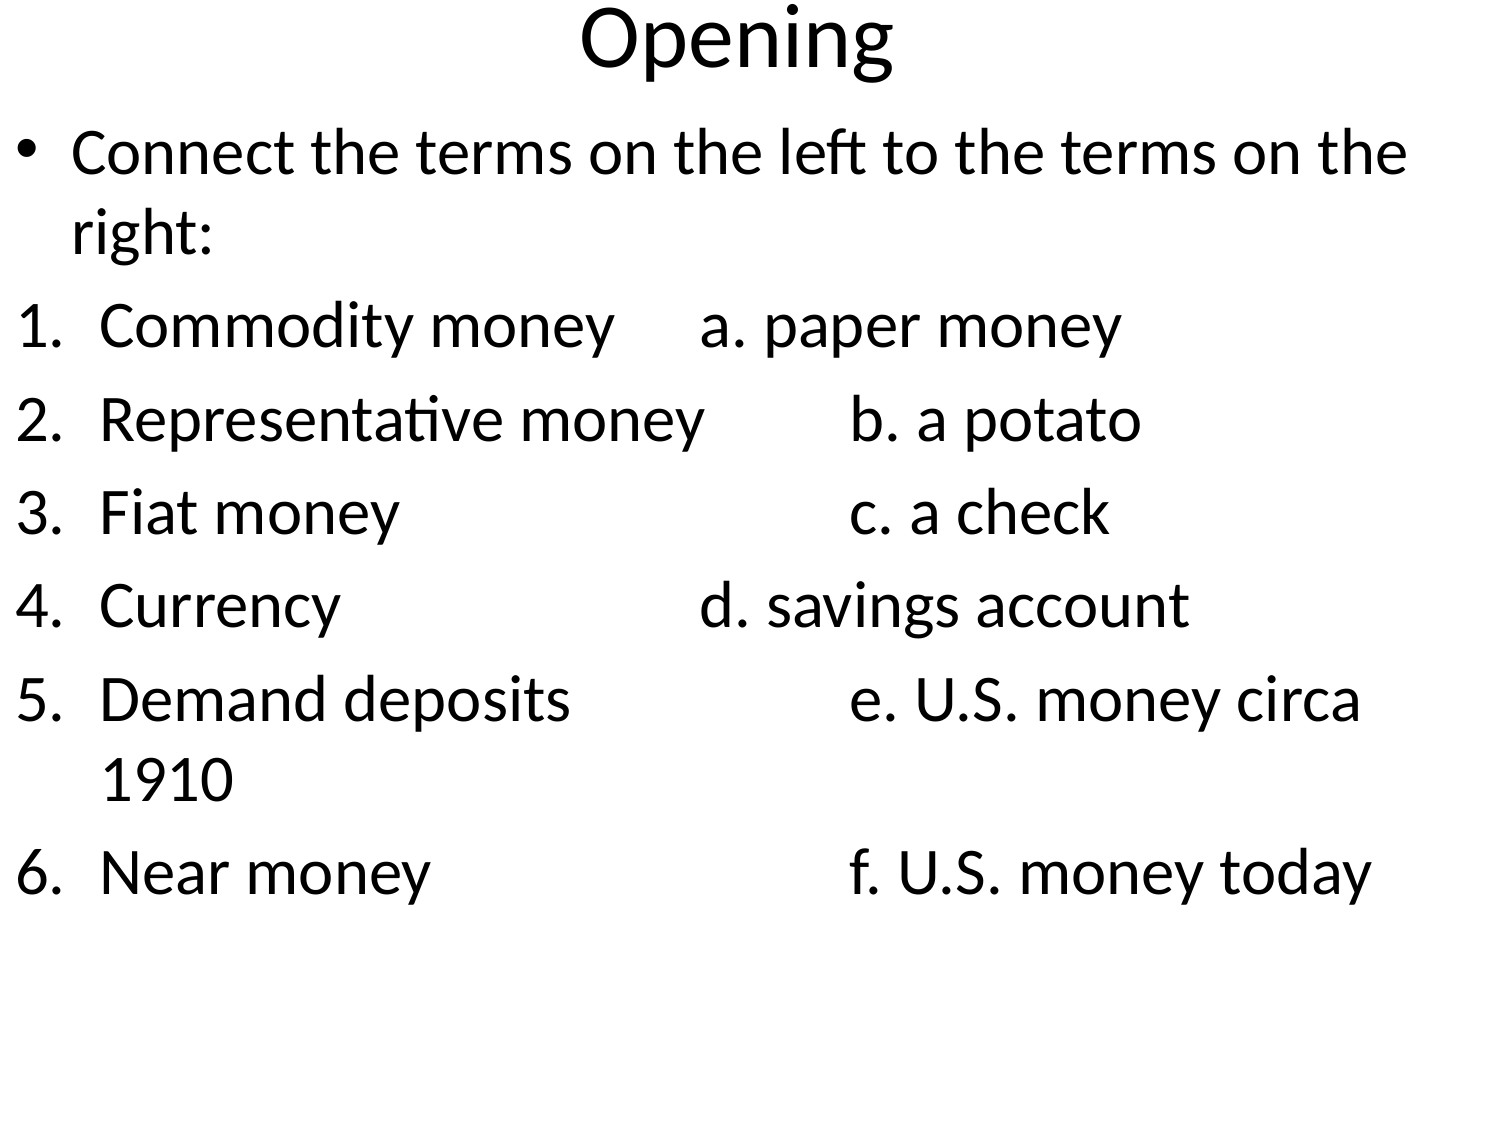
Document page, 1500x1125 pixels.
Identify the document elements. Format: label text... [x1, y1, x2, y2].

title Opening [62, 0, 1413, 99]
list Connect the terms on the left to the terms on the right: Commodity money a. paper money Representative money b. a potato Fiat money c. a check Currency d. savings account Demand deposits e. U.S. money circa 1910 Near money f. U.S. money today [0, 99, 1500, 1088]
